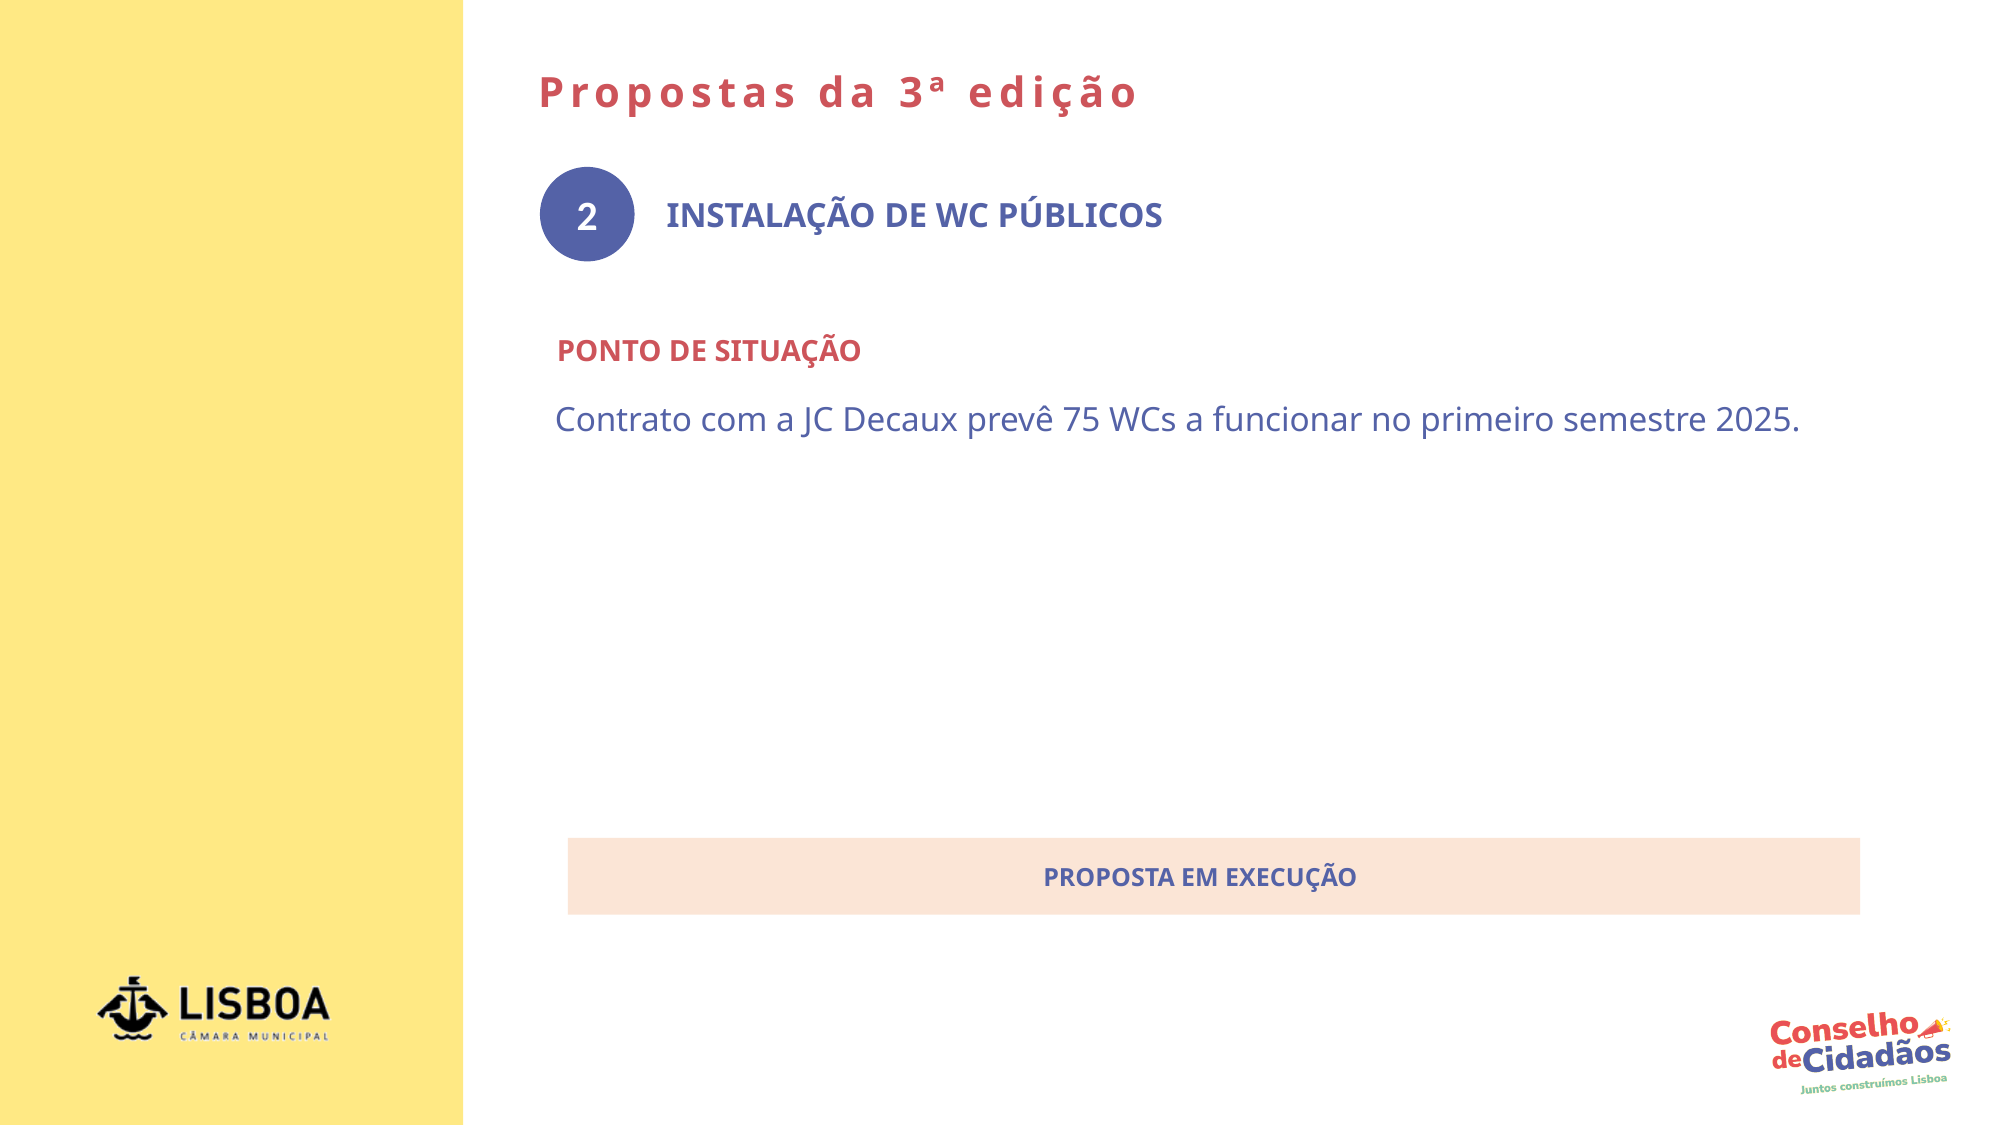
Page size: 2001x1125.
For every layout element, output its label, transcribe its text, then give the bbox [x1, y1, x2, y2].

text_box INSTALAÇÃO DE WC PÚBLICOS [651, 186, 1861, 242]
text_box PROPOSTA EM EXECUÇÃO [569, 853, 1833, 899]
text_box [567, 837, 1861, 916]
picture [1754, 984, 1966, 1103]
picture [80, 919, 348, 1098]
text_box Contrato com a JC Decaux prevê 75 WCs a funcionar no primeiro semestre 2025. [539, 390, 1862, 445]
text_box 2 [538, 165, 636, 263]
text_box PONTO DE SITUAÇÃO [542, 324, 1994, 375]
text_box Propostas da 3ª edição [523, 57, 1954, 123]
text_box [0, 0, 464, 1125]
